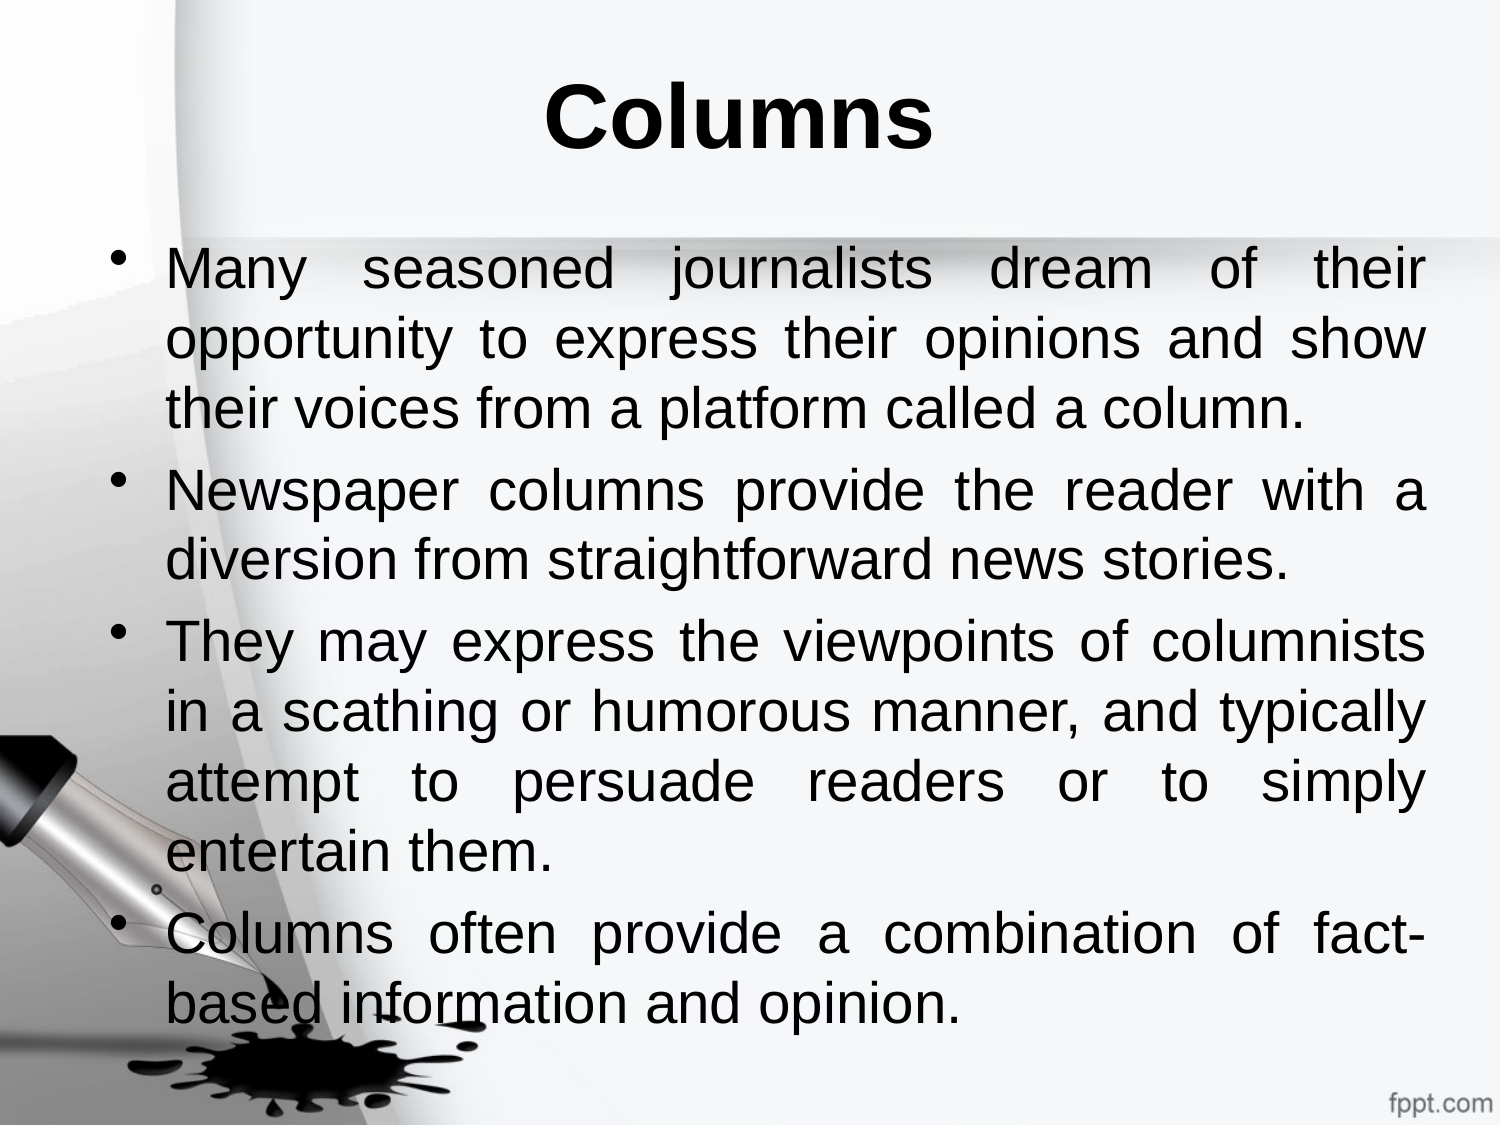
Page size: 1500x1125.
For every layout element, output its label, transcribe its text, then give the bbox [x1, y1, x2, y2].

list Many seasoned journalists dream of their opportunity to express their opinions and show their voices from a platform called a column. Newspaper columns provide the reader with a diversion from straightforward news stories. They may express the viewpoints of columnists in a scathing or humorous manner, and typically attempt to persuade readers or to simply entertain them. Columns often provide a combination of fact-based information and opinion. [93, 222, 1444, 966]
picture [0, 0, 1500, 1125]
title Columns [64, 30, 1416, 193]
